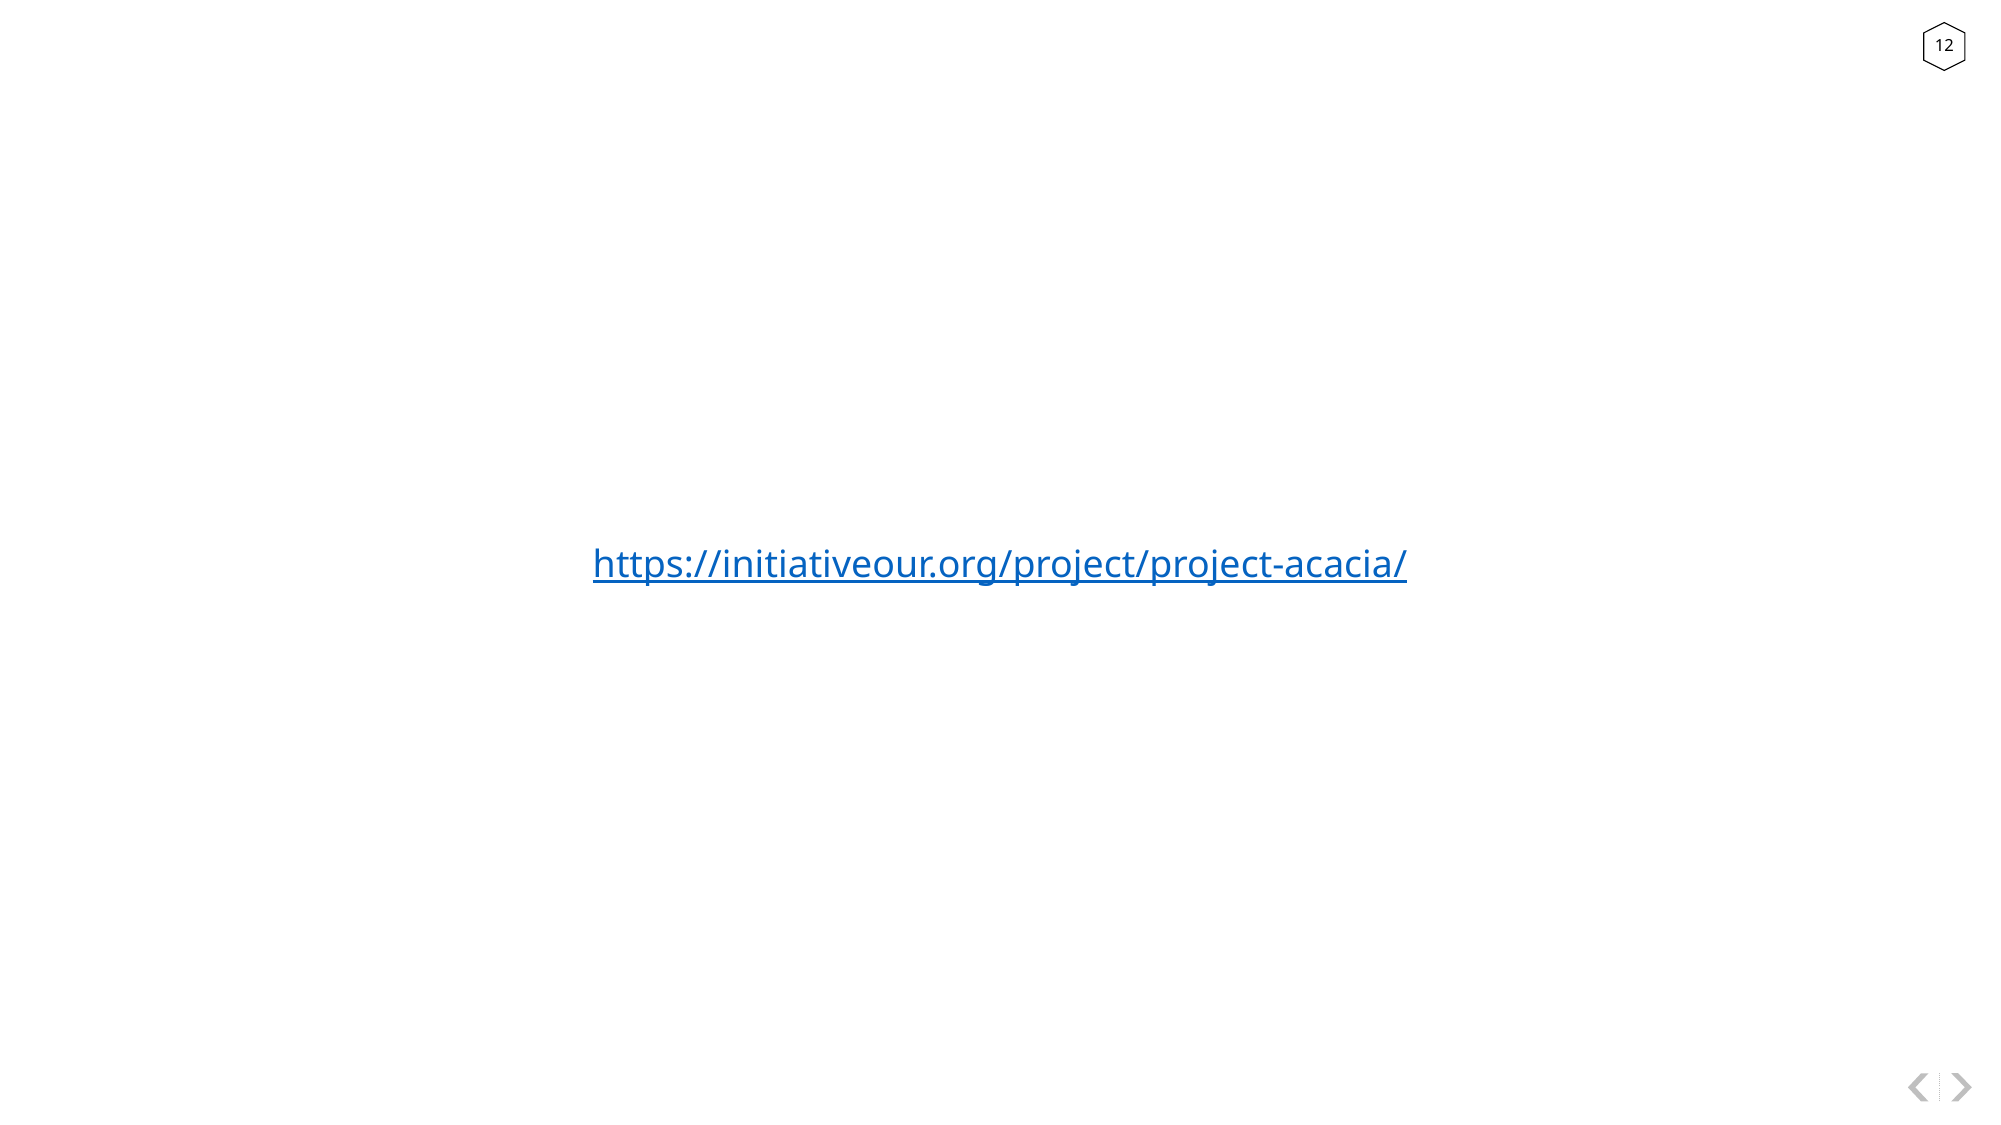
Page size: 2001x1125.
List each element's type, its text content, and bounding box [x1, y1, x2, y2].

text_box https://initiativeour.org/project/project-acacia/ [577, 532, 1423, 688]
